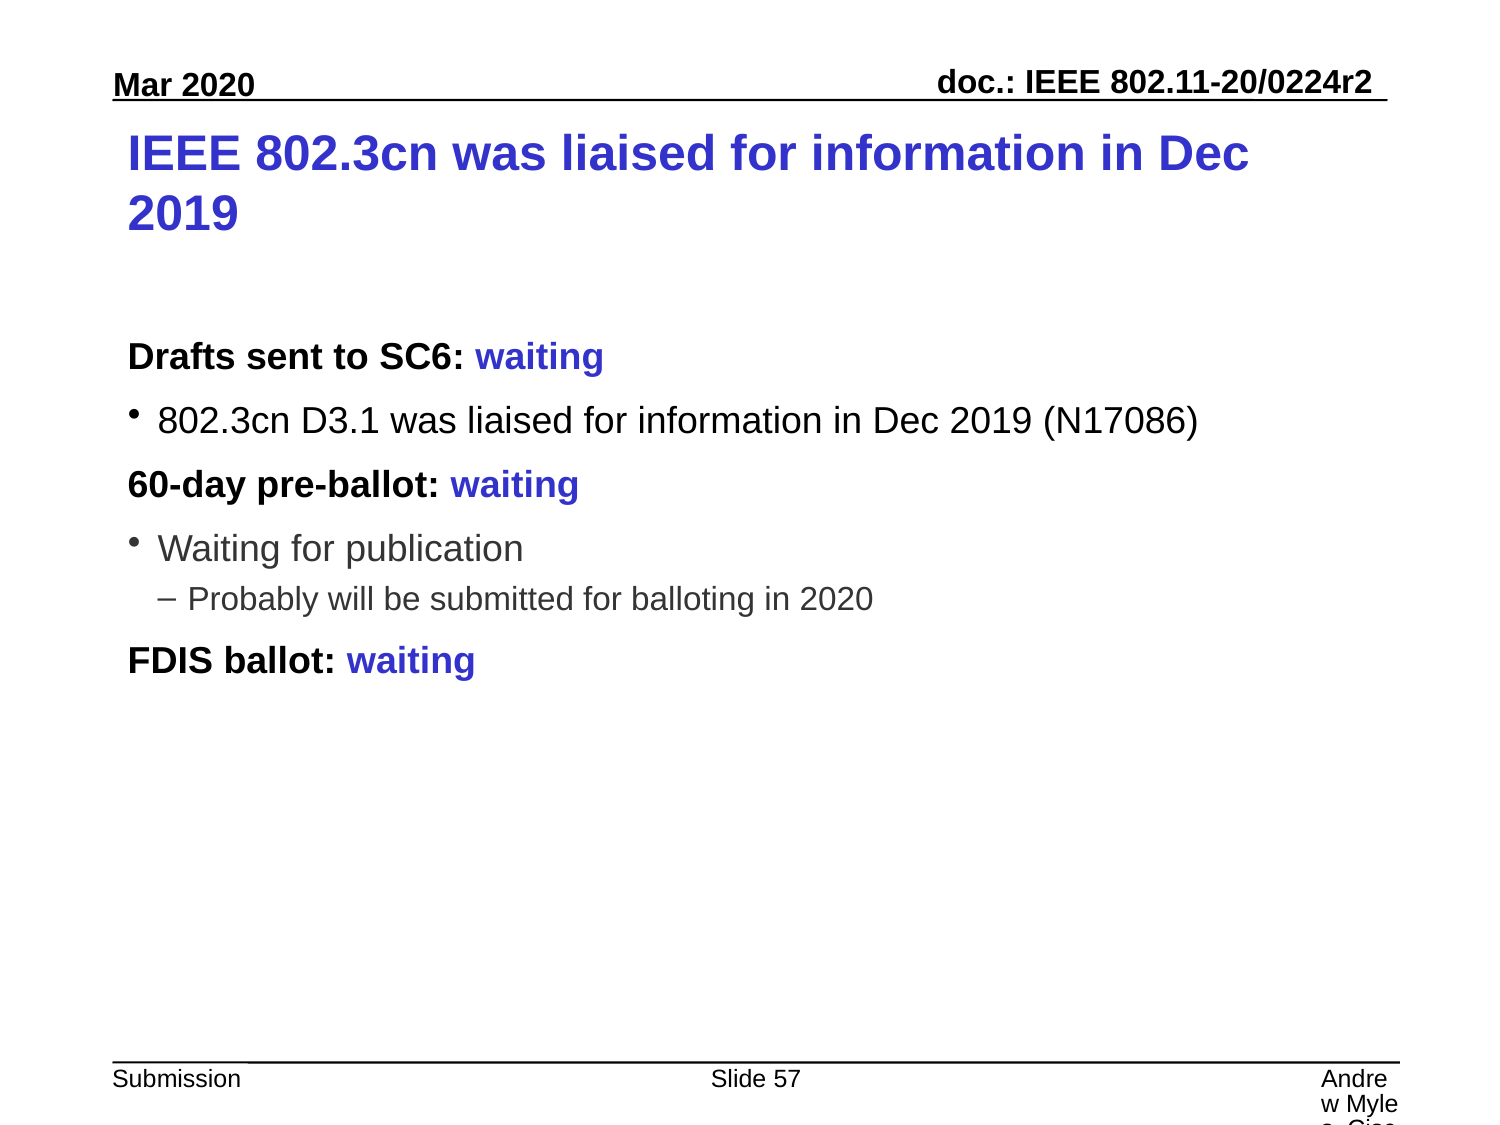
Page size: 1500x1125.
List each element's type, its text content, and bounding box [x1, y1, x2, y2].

slide_number Slide 57 [709, 1061, 803, 1093]
list Drafts sent to SC6: waiting 802.3cn D3.1 was liaised for information in Dec 2019 (N17086) 60-day pre-ballot: waiting Waiting for publication Probably will be submitted for balloting in 2020 FDIS ballot: waiting [112, 324, 1388, 1000]
footer Andrew Myles, Cisco [1320, 1061, 1402, 1093]
title IEEE 802.3cn was liaised for information in Dec 2019 [112, 112, 1388, 288]
